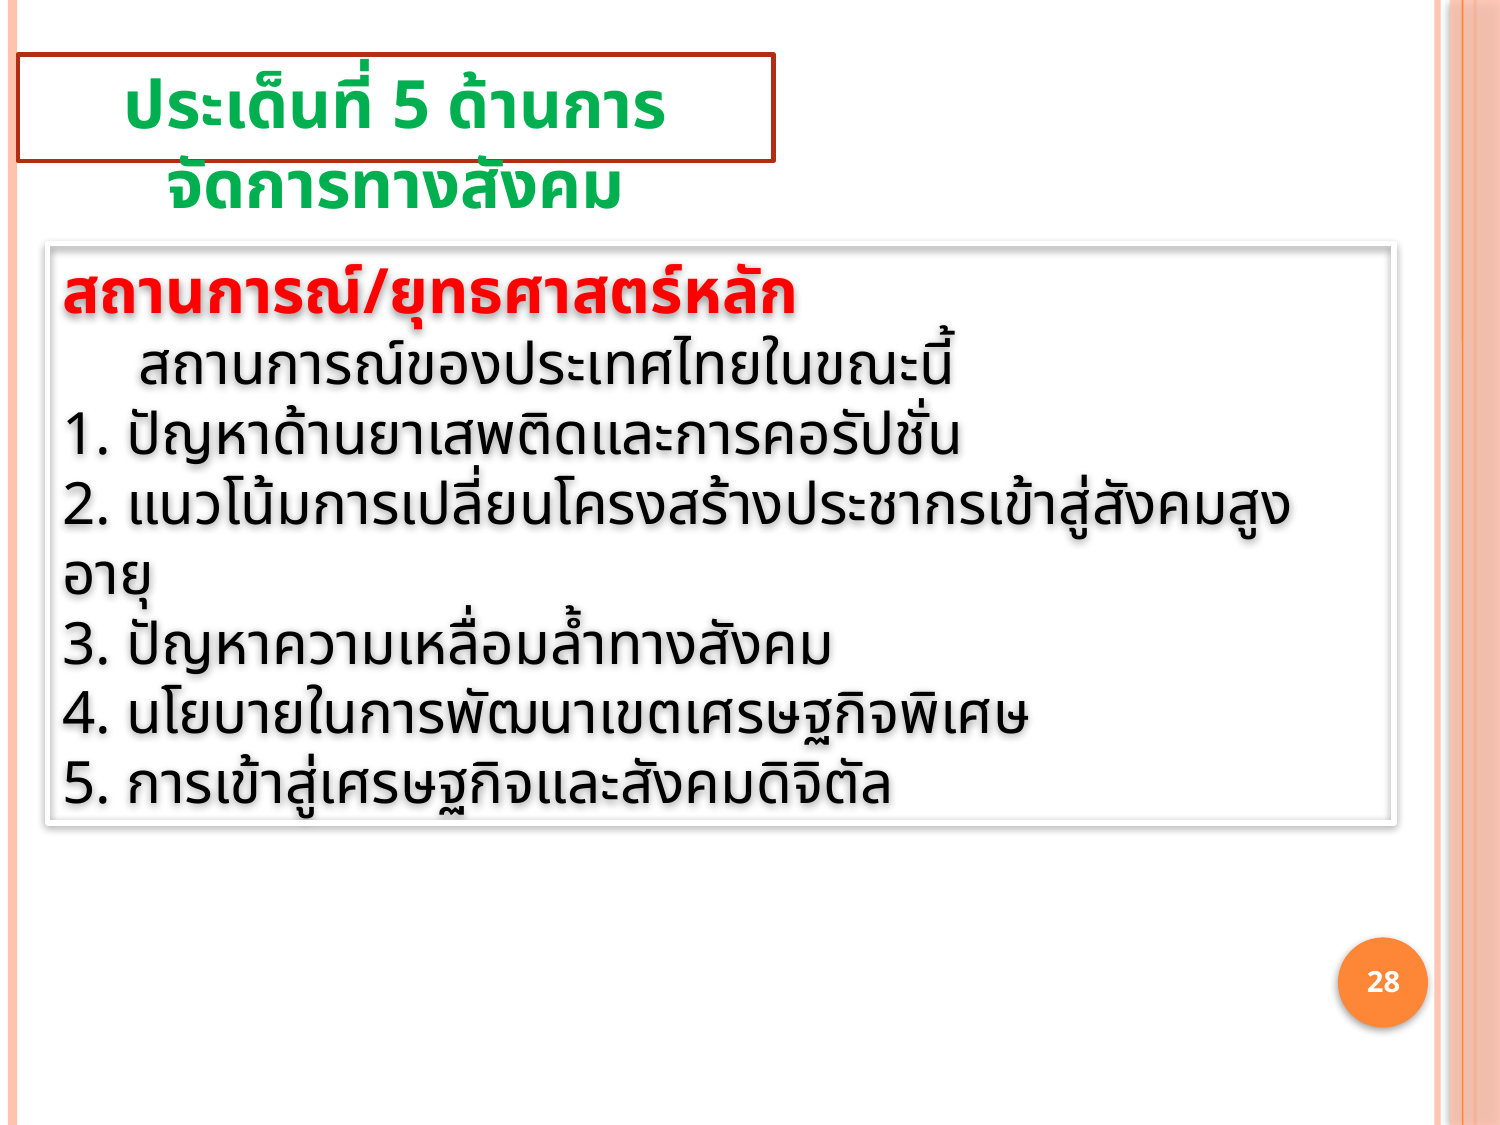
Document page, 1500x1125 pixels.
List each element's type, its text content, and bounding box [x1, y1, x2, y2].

text_box ประเด็นที่ 5 ด้านการจัดการทางสังคม [16, 52, 776, 163]
text_box สถานการณ์/ยุทธศาสตร์หลัก สถานการณ์ของประเทศไทยในขณะนี้ 1. ปัญหาด้านยาเสพติดและการคอรัปชั่น 2. แนวโน้มการเปลี่ยนโครงสร้างประชากรเข้าสู่สังคมสูงอายุ 3. ปัญหาความเหลื่อมล้ำทางสังคม 4. นโยบายในการพัฒนาเขตเศรษฐกิจพิเศษ 5. การเข้าสู่เศรษฐกิจและสังคมดิจิตัล [45, 241, 1397, 826]
slide_number 28 [1333, 940, 1434, 1027]
